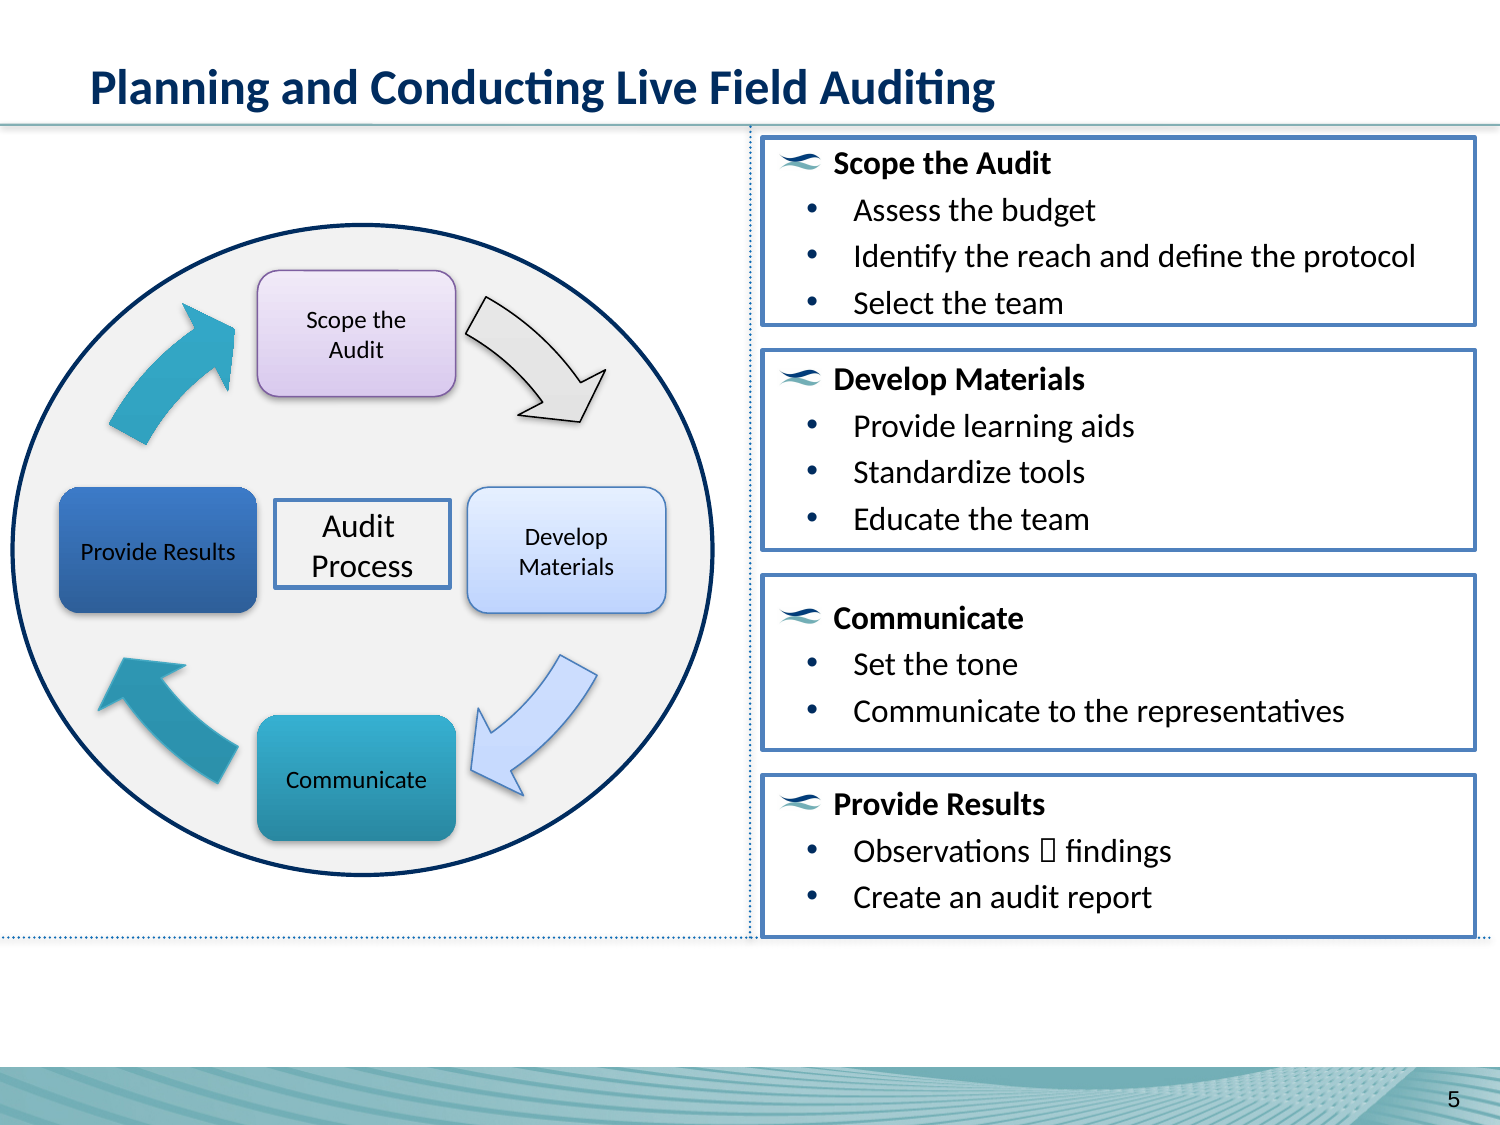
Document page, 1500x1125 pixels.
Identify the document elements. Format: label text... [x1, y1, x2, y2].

picture [0, 1067, 1500, 1125]
picture [777, 152, 822, 171]
text_box Provide Results Observations  findings Create an audit report [760, 773, 1477, 935]
text_box Communicate Set the tone Communicate to the representatives [760, 573, 1477, 752]
text_box Scope the Audit Assess the budget Identify the reach and define the protocol Select the team [760, 135, 1477, 327]
text_box Develop Materials Provide learning aids Standardize tools Educate the team [760, 348, 1477, 552]
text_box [12, 224, 713, 876]
picture [777, 368, 822, 387]
title Planning and Conducting Live Field Auditing [74, 44, 1426, 126]
picture [777, 607, 822, 625]
picture [777, 793, 822, 811]
